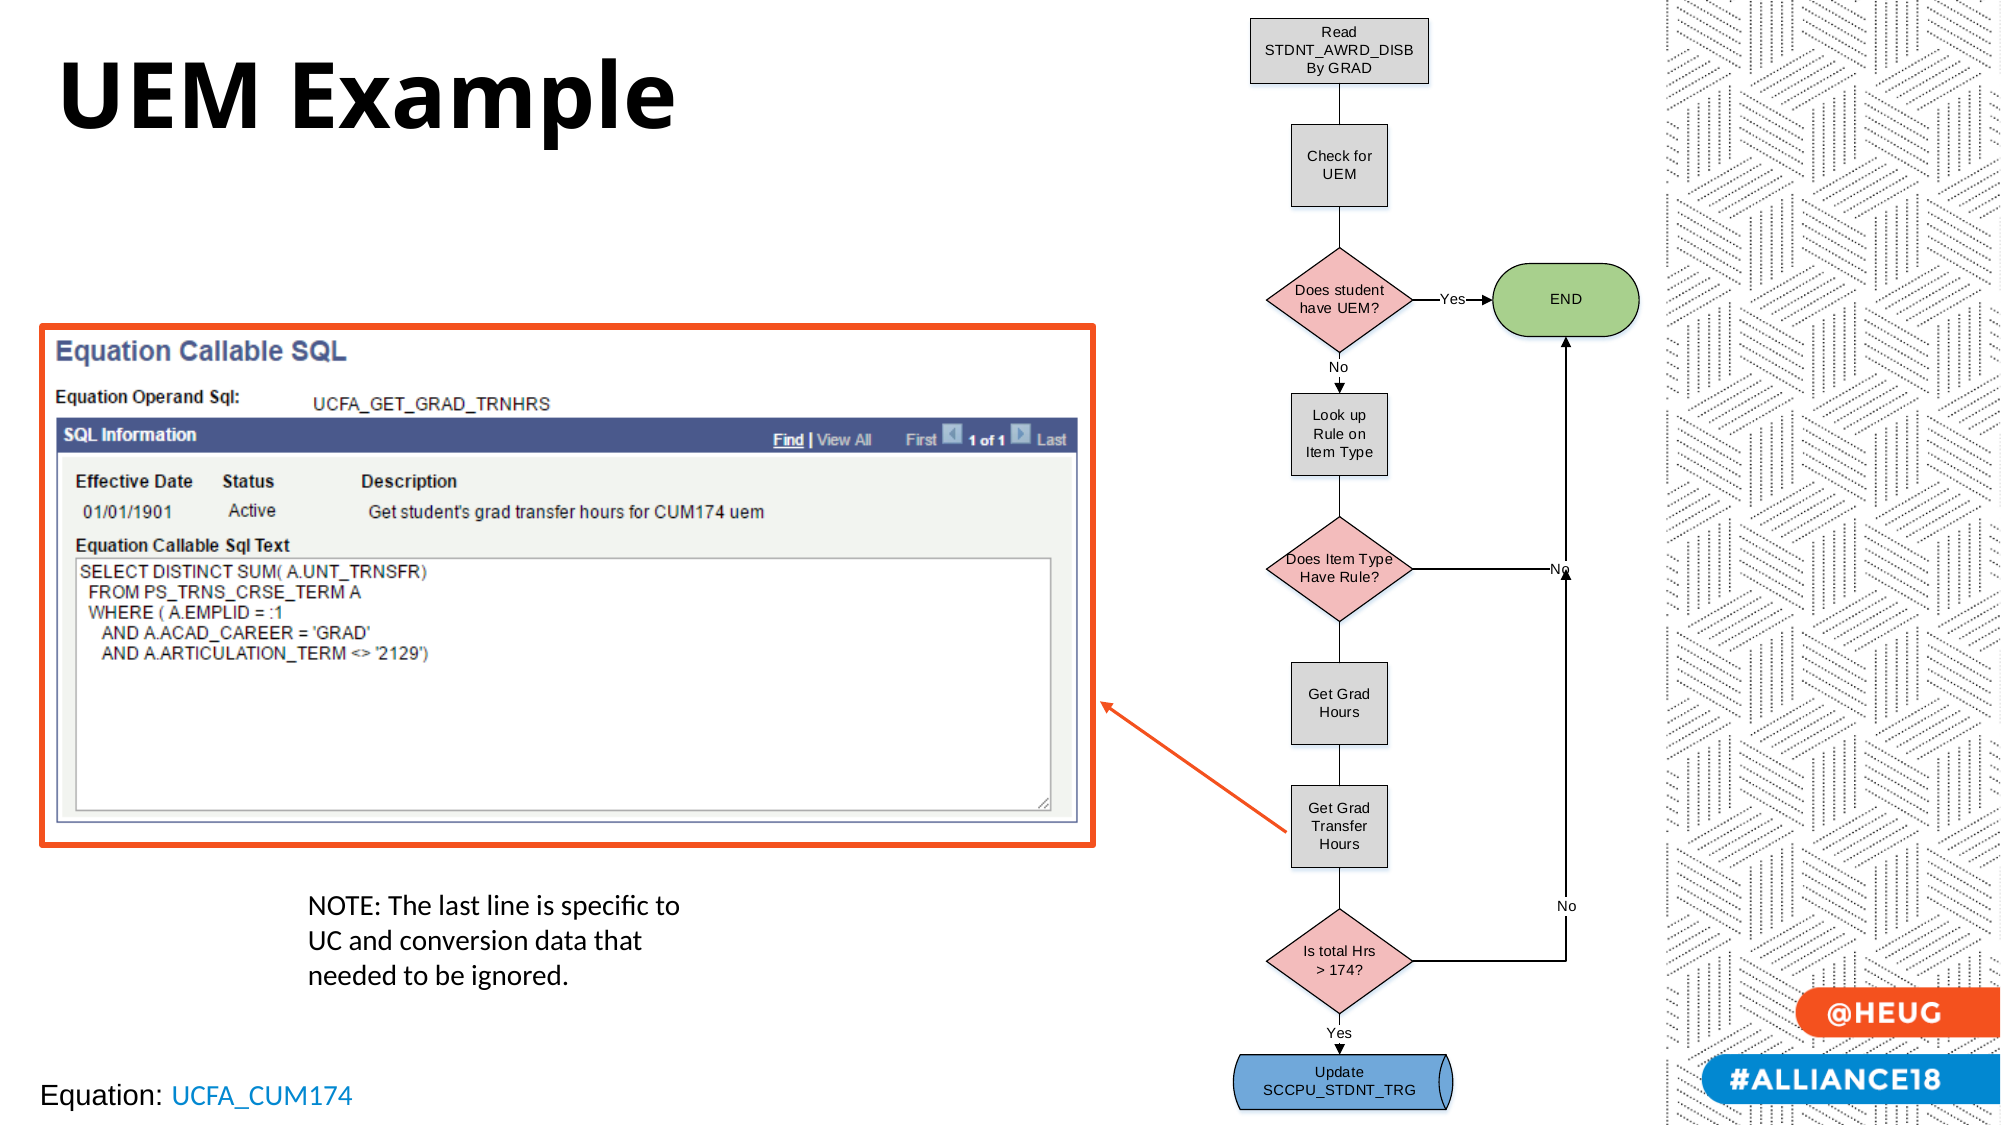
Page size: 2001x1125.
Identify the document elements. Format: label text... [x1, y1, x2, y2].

title UEM Example [41, 27, 838, 172]
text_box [1099, 701, 1287, 833]
picture [0, 0, 2001, 1125]
text_box Equation: UCFA_CUM174 [24, 1069, 406, 1119]
text_box NOTE: The last line is specific to UC and conversion data that needed to be ignored. [293, 878, 731, 999]
